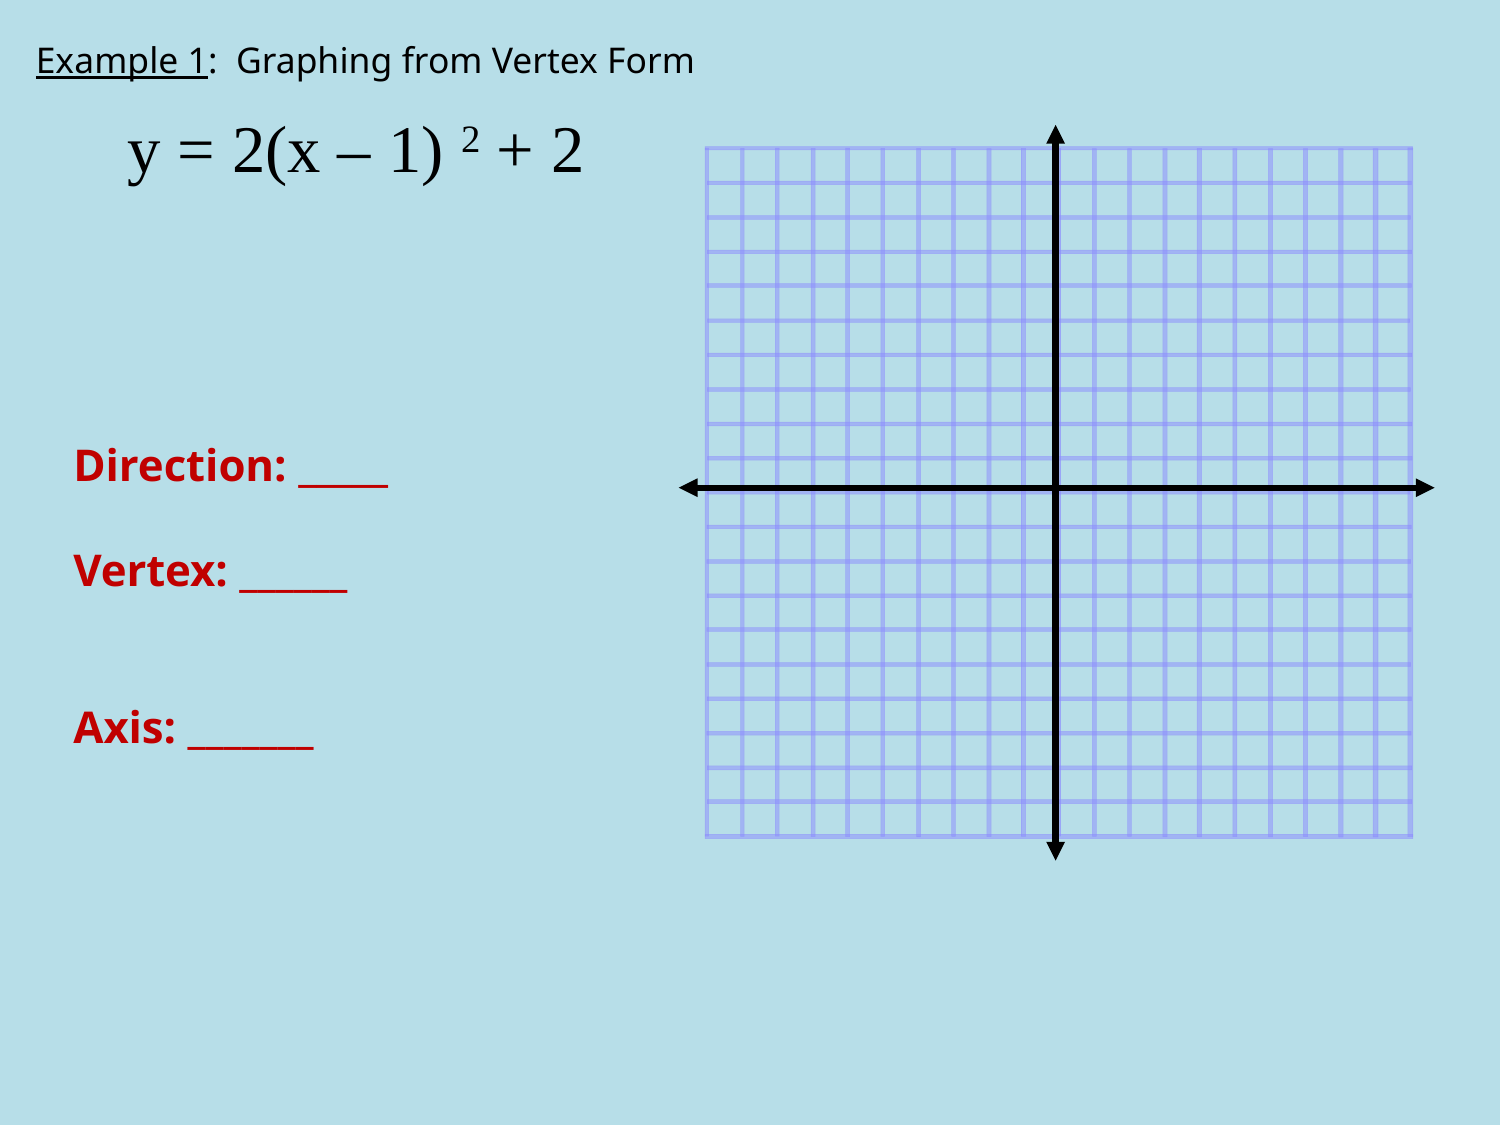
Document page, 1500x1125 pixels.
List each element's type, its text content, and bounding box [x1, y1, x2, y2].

text_box y = 2(x – 1) 2 + 2 [120, 98, 672, 194]
text_box Direction: _____ Vertex: ______ Axis: _______ [66, 430, 481, 760]
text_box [678, 124, 1435, 861]
text_box Example 1: Graphing from Vertex Form [29, 31, 922, 87]
